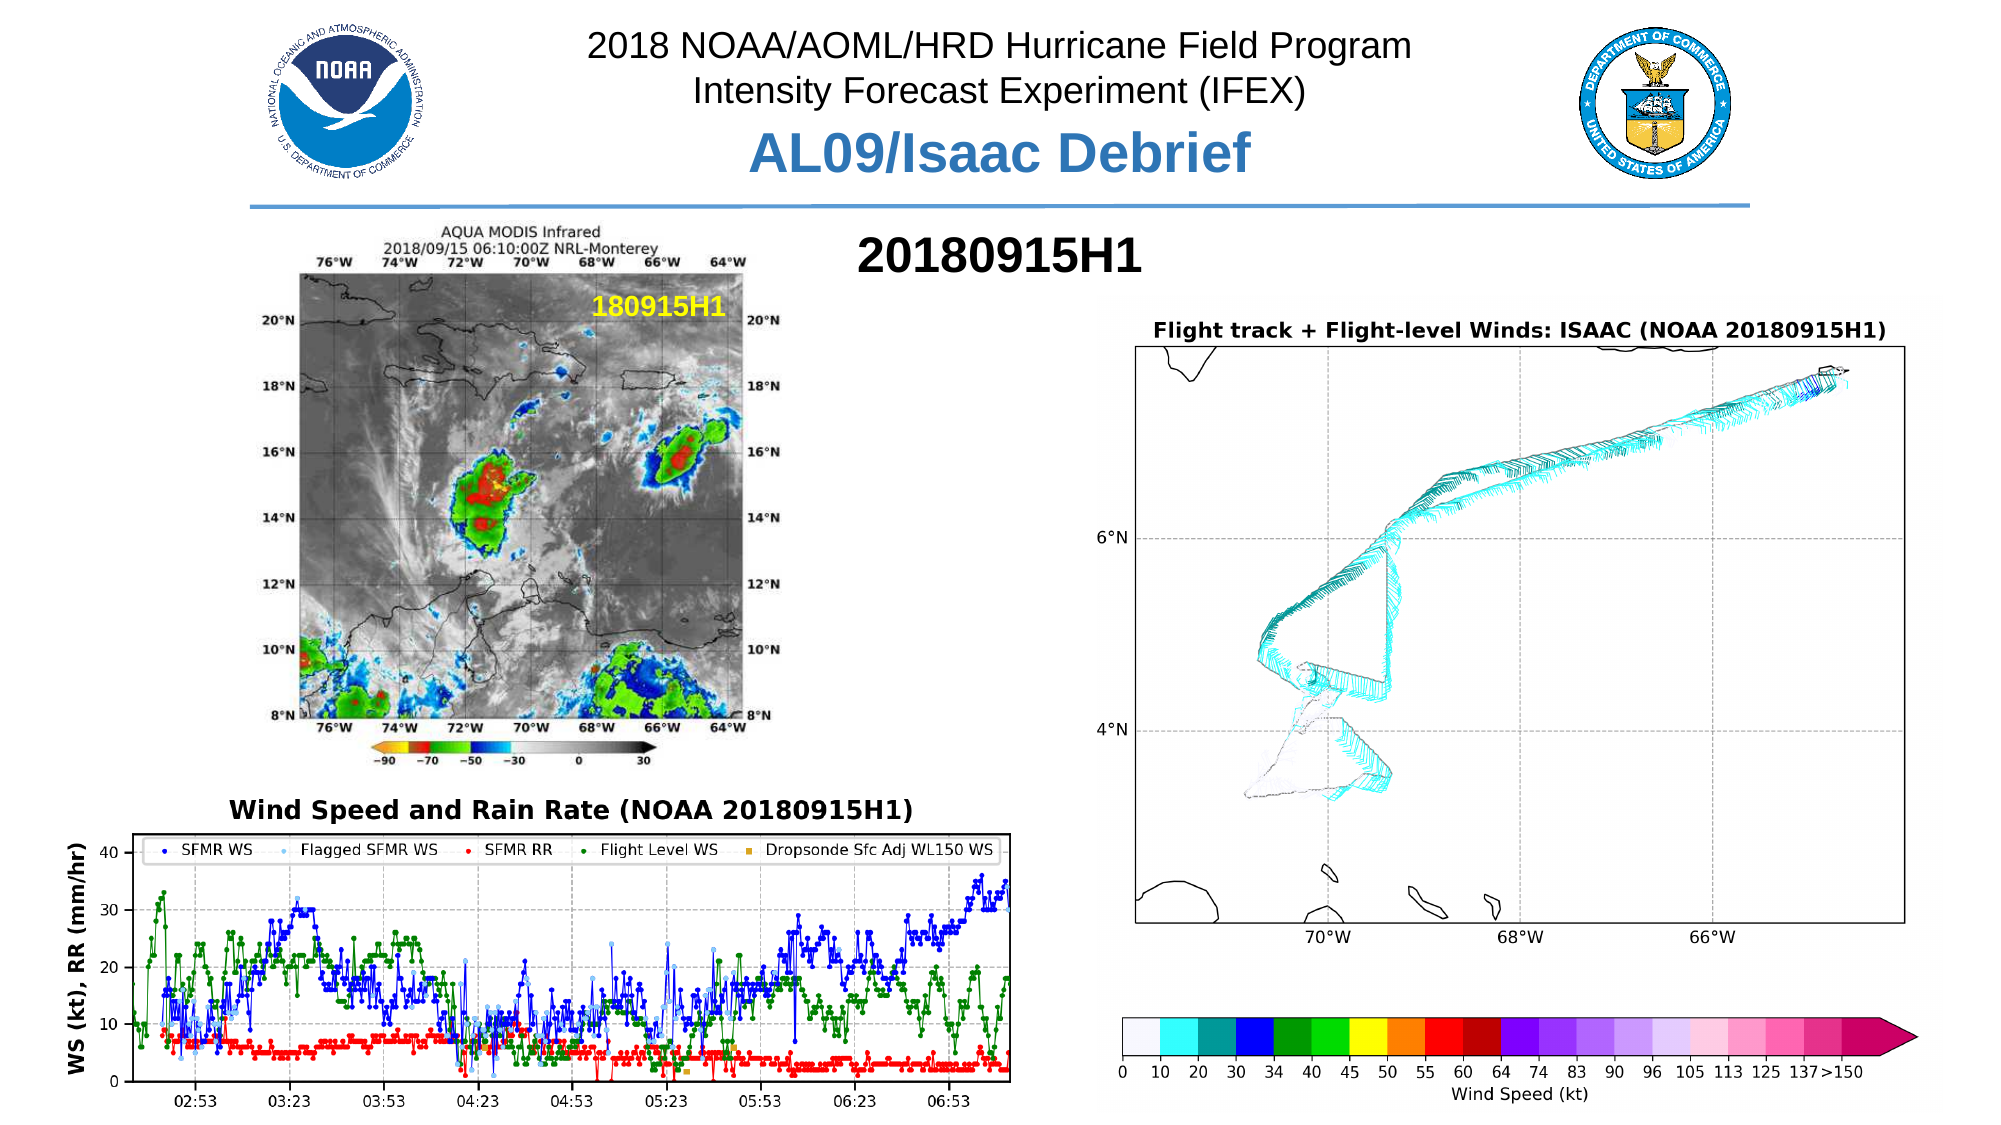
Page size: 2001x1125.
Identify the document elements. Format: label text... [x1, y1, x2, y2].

picture [51, 220, 1024, 1114]
picture [267, 23, 423, 180]
picture [1658, 106, 1732, 180]
text_box 2018 NOAA/AOML/HRD Hurricane Field Program Intensity Forecast Experiment (IFEX) [249, 13, 1750, 108]
text_box 20180915H1 [249, 214, 1750, 270]
picture [1596, 44, 1714, 162]
picture [1578, 26, 1732, 180]
text_box AL09/Isaac Debrief [249, 108, 1750, 193]
picture [1096, 294, 1943, 1113]
